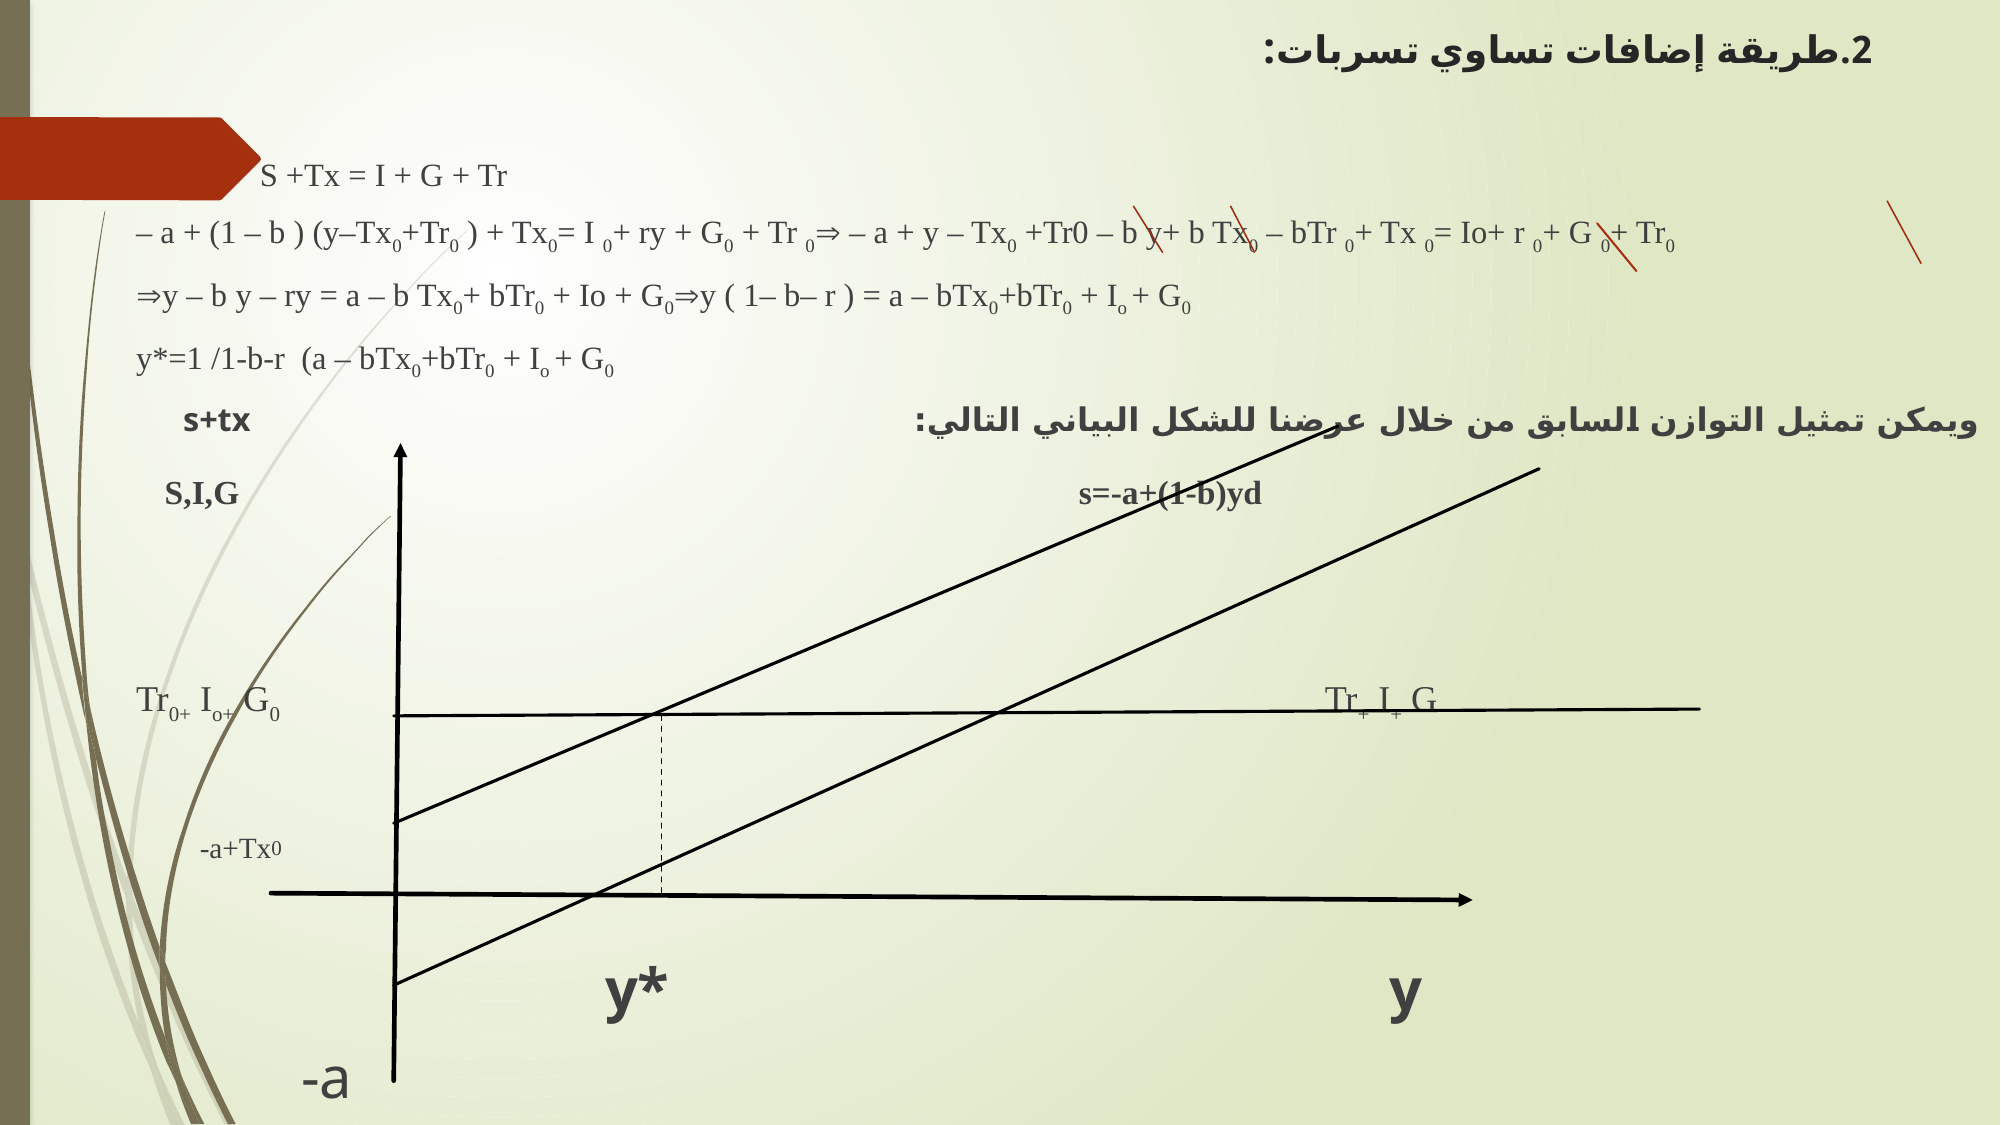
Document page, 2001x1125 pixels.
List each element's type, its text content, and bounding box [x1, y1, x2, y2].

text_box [1230, 206, 1255, 253]
title 2.طريقة إضافات تساوي تسربات: [425, 13, 1888, 132]
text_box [1342, 468, 1540, 708]
list S +Tx = I + G + Tr – a + (1 – b ) (y–Tx0+Tr0 ) + Tx0= I 0+ ry + G0 + Tr 0 – a + y – Tx0 +Tr0 – b y+ b Tx0 – bTr 0+ Tx 0= Io+ r 0+ G 0+ Tr0 y – b y – ry = a – b Tx0+ bTr0 + Io + G0y ( 1– b– r ) = a – bTx0+bTr0 + Io + G0 y*=1 /1-b-r (a – bTx0+bTr0 + Io + G0 ويمكن تمثيل التوازن السابق من خلال عرضنا للشكل البياني التالي: s+tx S,I,G s=-a+(1-b)yd Tr0+ Io+ G0 Tr+ I+ G -a+Tx0 y* y -a [121, 146, 1995, 1125]
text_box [1886, 200, 1922, 264]
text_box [270, 892, 388, 901]
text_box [393, 724, 657, 824]
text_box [1133, 206, 1163, 253]
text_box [393, 708, 1700, 717]
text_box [1596, 222, 1637, 272]
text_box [393, 425, 1339, 708]
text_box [665, 725, 1339, 824]
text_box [393, 725, 1540, 986]
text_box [393, 992, 401, 1081]
